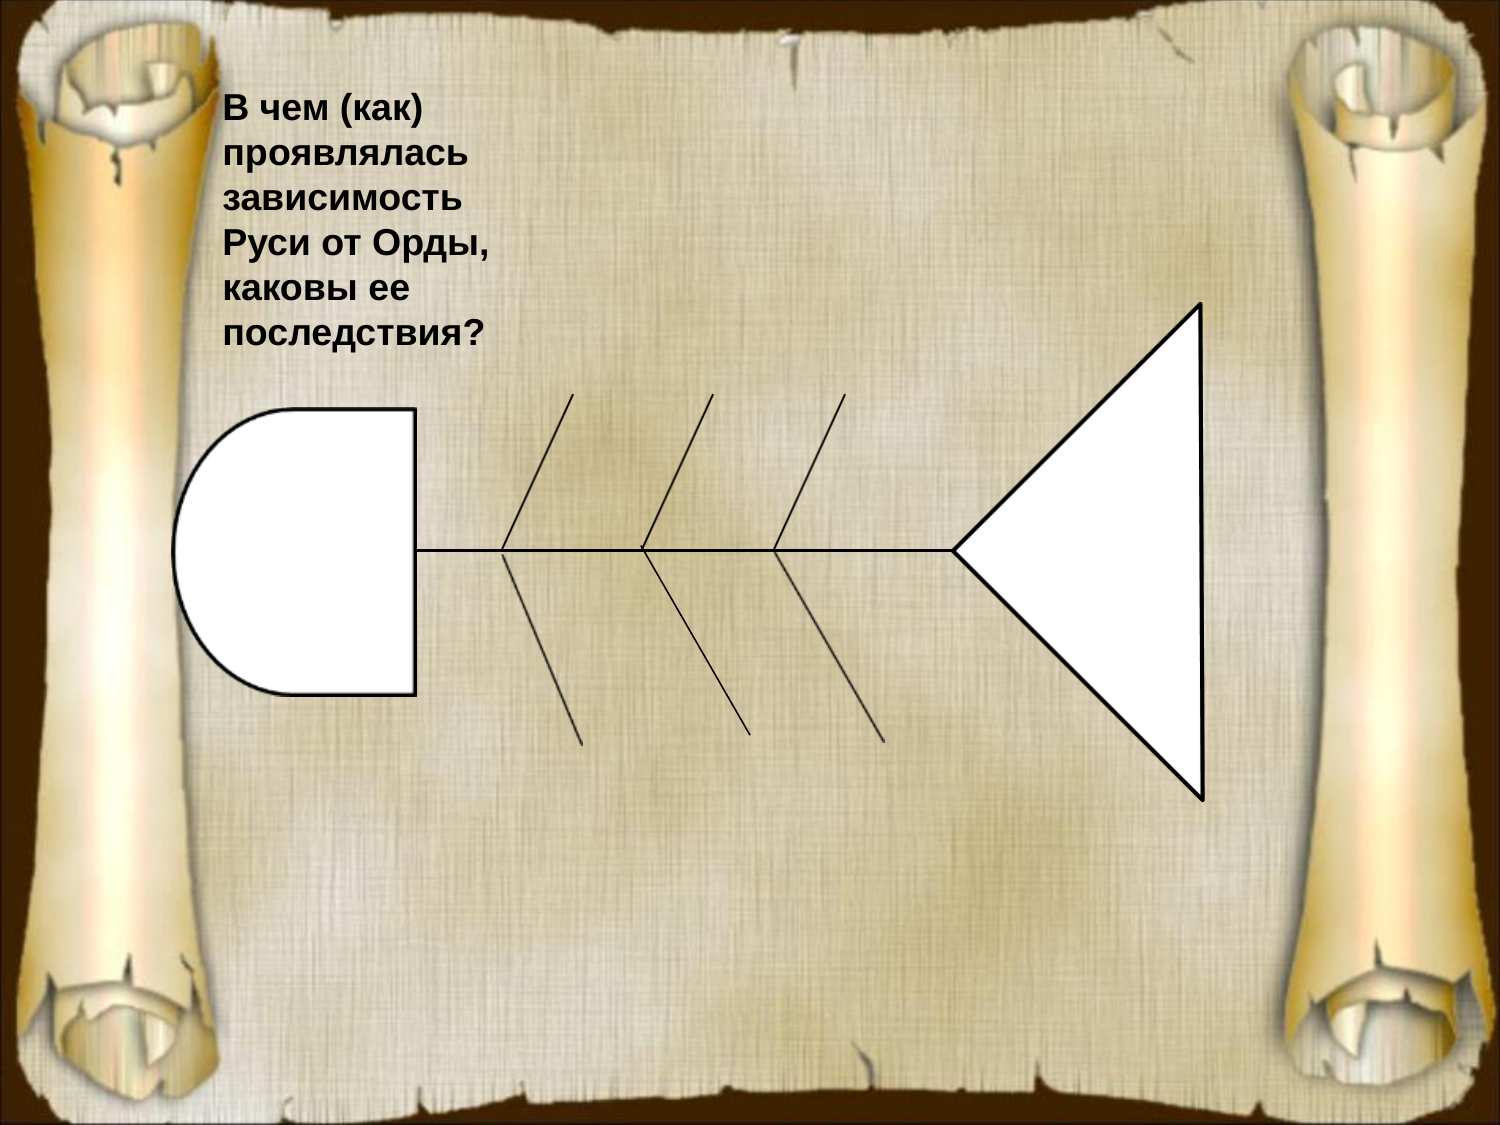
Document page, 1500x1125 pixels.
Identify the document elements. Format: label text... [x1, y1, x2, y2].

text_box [640, 545, 751, 736]
text_box В чем (как) проявлялась зависимость Руси от Орды, каковы ее последствия? [207, 75, 533, 361]
picture [0, 0, 1500, 1125]
